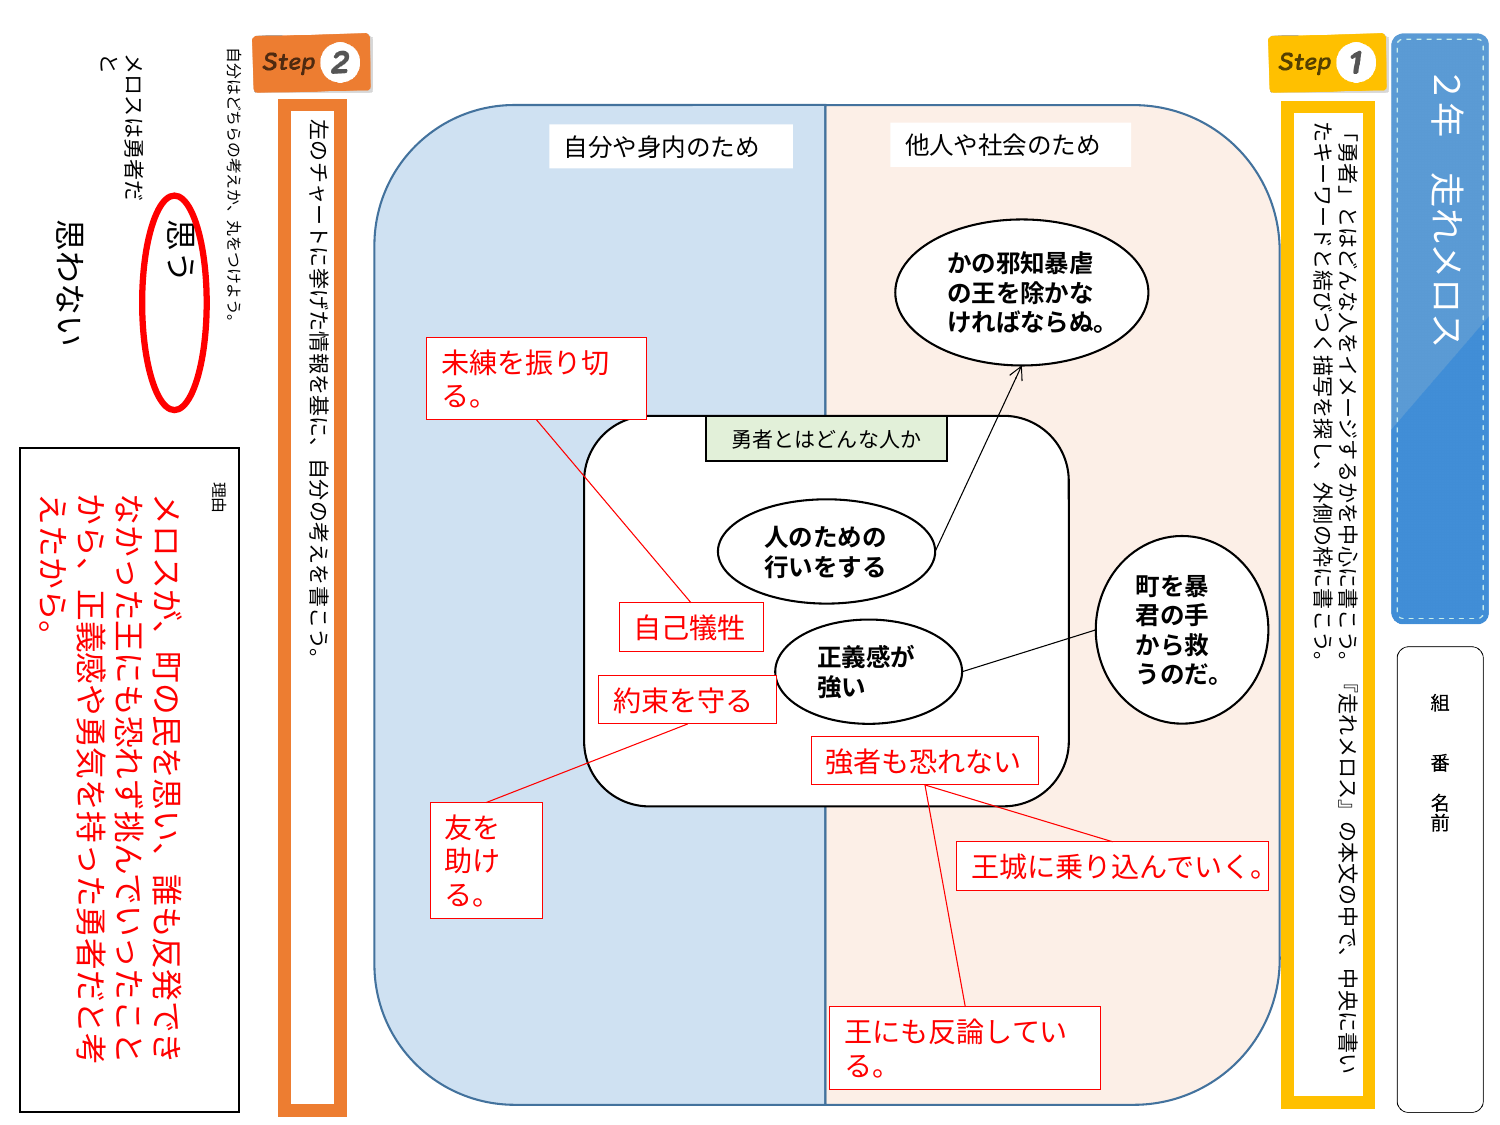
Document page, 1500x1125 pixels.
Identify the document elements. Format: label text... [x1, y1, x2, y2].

text_box メロスは勇者だと [99, 38, 156, 205]
text_box 「勇者」とはどんな人をイメージするかを中心に書こう。『走れメロス』の本文の中で、中央に書いたキーワードと結びつく描写を探し、外側の枠に書こう。 [1287, 106, 1370, 1103]
picture [1268, 33, 1389, 93]
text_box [19, 447, 240, 1113]
text_box [150, 379, 199, 412]
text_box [1391, 33, 1489, 1113]
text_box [374, 104, 1280, 1105]
picture [252, 33, 373, 93]
text_box [159, 194, 189, 205]
text_box 左のチャートに挙げた情報を基に、自分の考えを書こう。 [283, 104, 341, 1112]
text_box 自分はどちらの考えか、丸をつけよう。 [201, 33, 252, 358]
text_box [28, 205, 209, 379]
